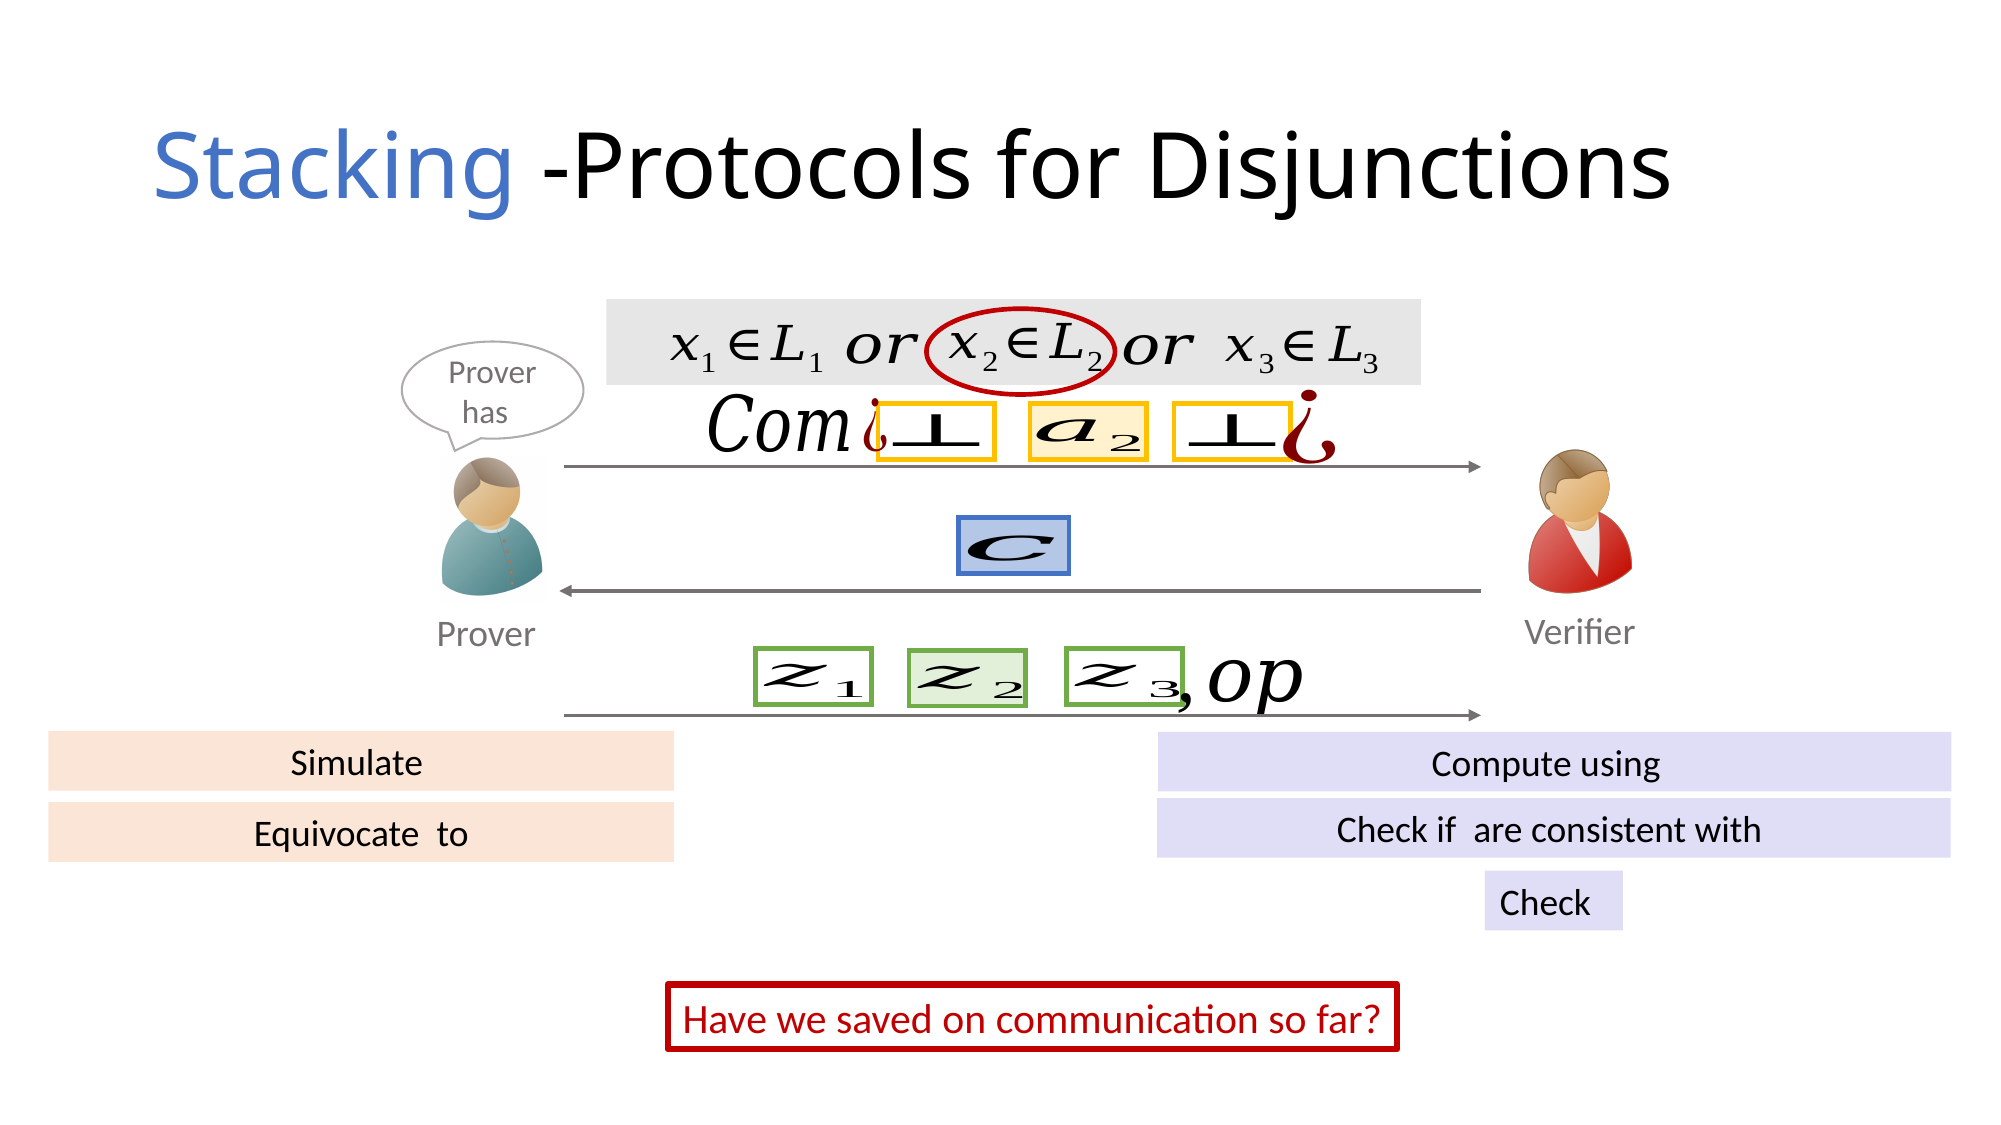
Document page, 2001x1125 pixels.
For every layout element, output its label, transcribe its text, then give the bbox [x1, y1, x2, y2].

text_box [605, 298, 1422, 386]
text_box Verifier [1509, 599, 1651, 659]
text_box [925, 307, 1116, 396]
picture [440, 455, 547, 602]
text_box Have we saved on communication so far? [667, 984, 1398, 1050]
text_box Prover [421, 601, 552, 662]
picture [1518, 449, 1632, 604]
